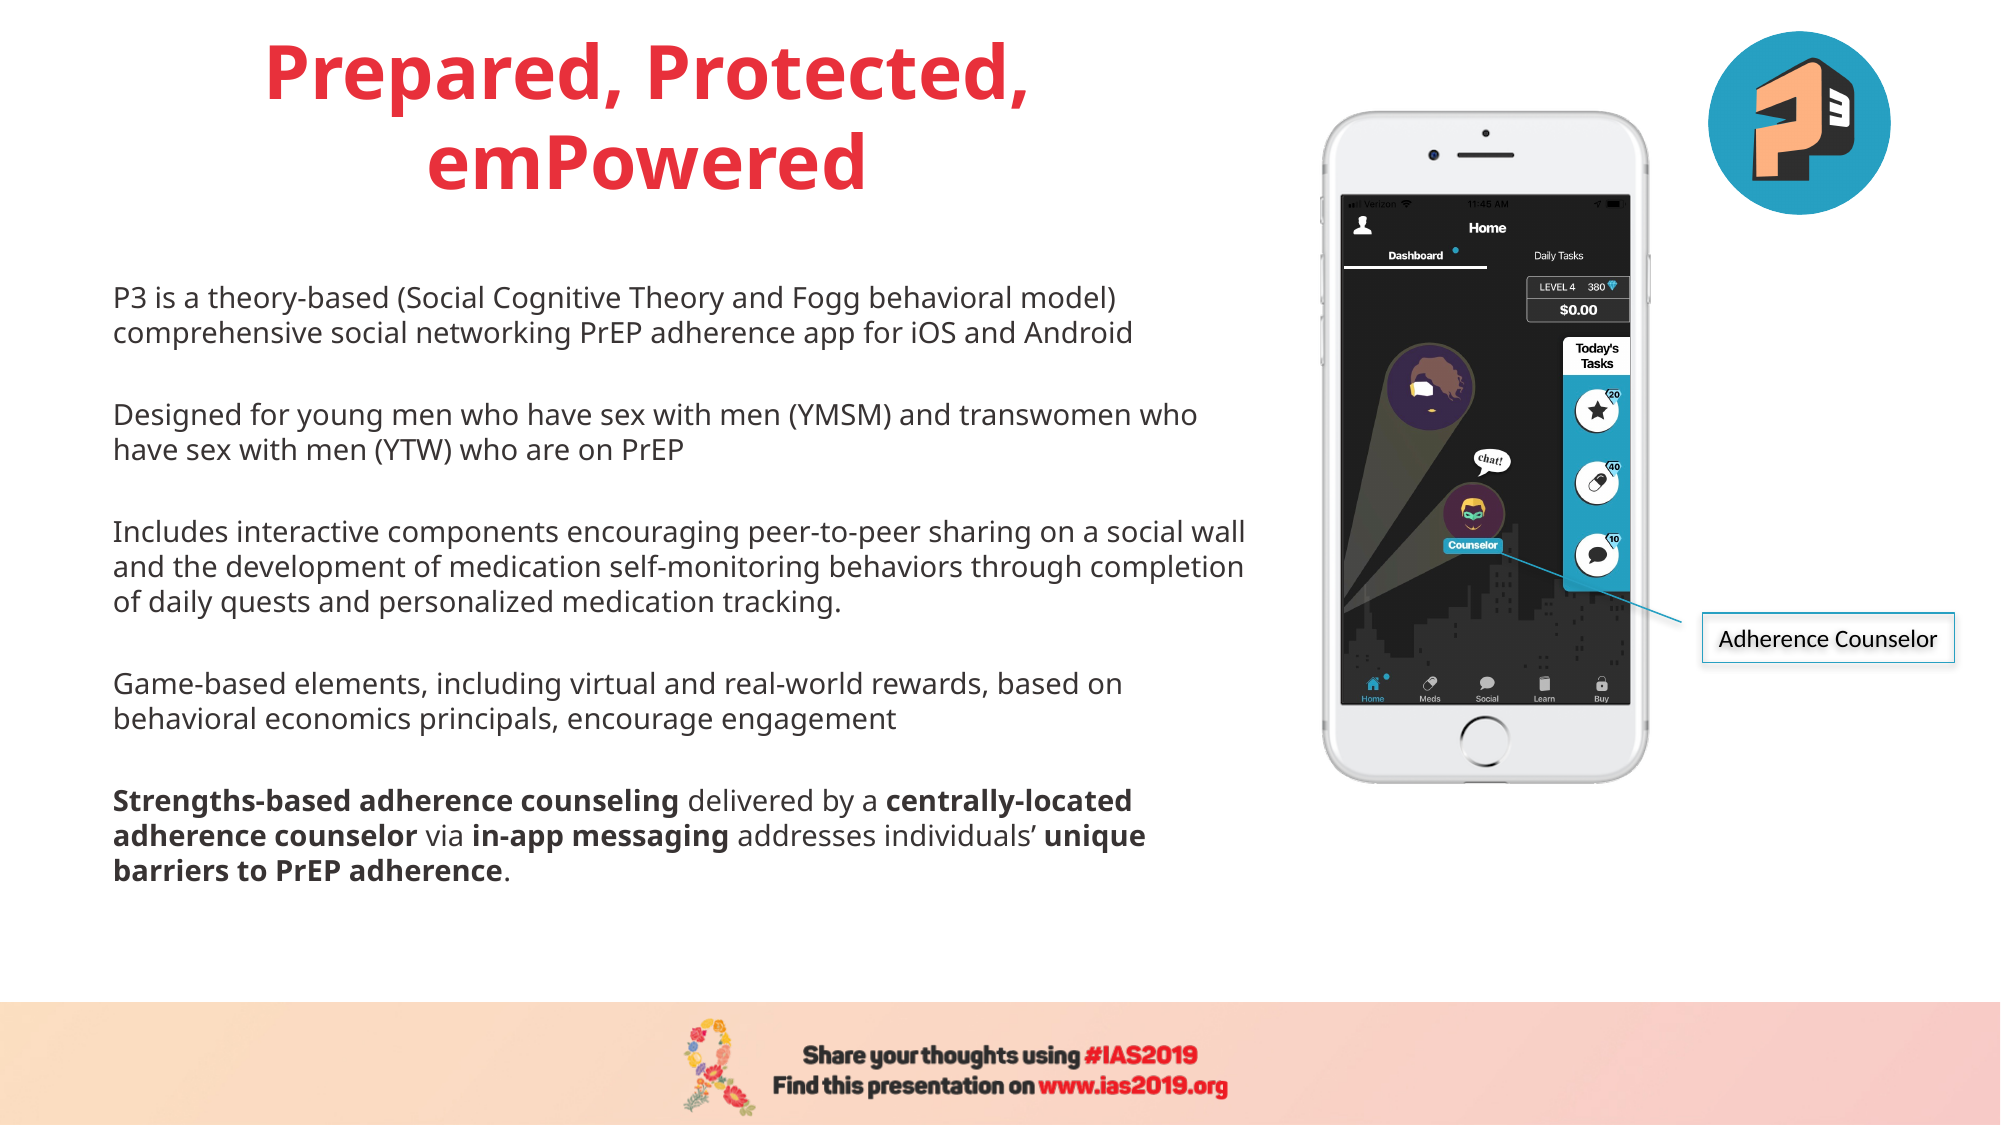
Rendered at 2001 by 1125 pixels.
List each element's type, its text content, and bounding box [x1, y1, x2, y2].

title Prepared, Protected, emPowered [38, 21, 1257, 213]
picture [0, 1002, 2001, 1125]
picture [1708, 31, 1891, 43]
list P3 is a theory-based (Social Cognitive Theory and Fogg behavioral model) comprehensive social networking PrEP adherence app for iOS and Android Designed for young men who have sex with men (YMSM) and transwomen who have sex with men (YTW) who are on PrEP Includes interactive components encouraging peer-to-peer sharing on a social wall and the development of medication self-monitoring behaviors through completion of daily quests and personalized medication tracking. Game-based elements, including virtual and real-world rewards, based on behavioral economics principals, encourage engagement Strengths-based adherence counseling delivered by a centrally-located adherence counselor via in-app messaging addresses individuals’ unique barriers to PrEP adherence. [97, 271, 1265, 929]
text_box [1081, 43, 1955, 856]
